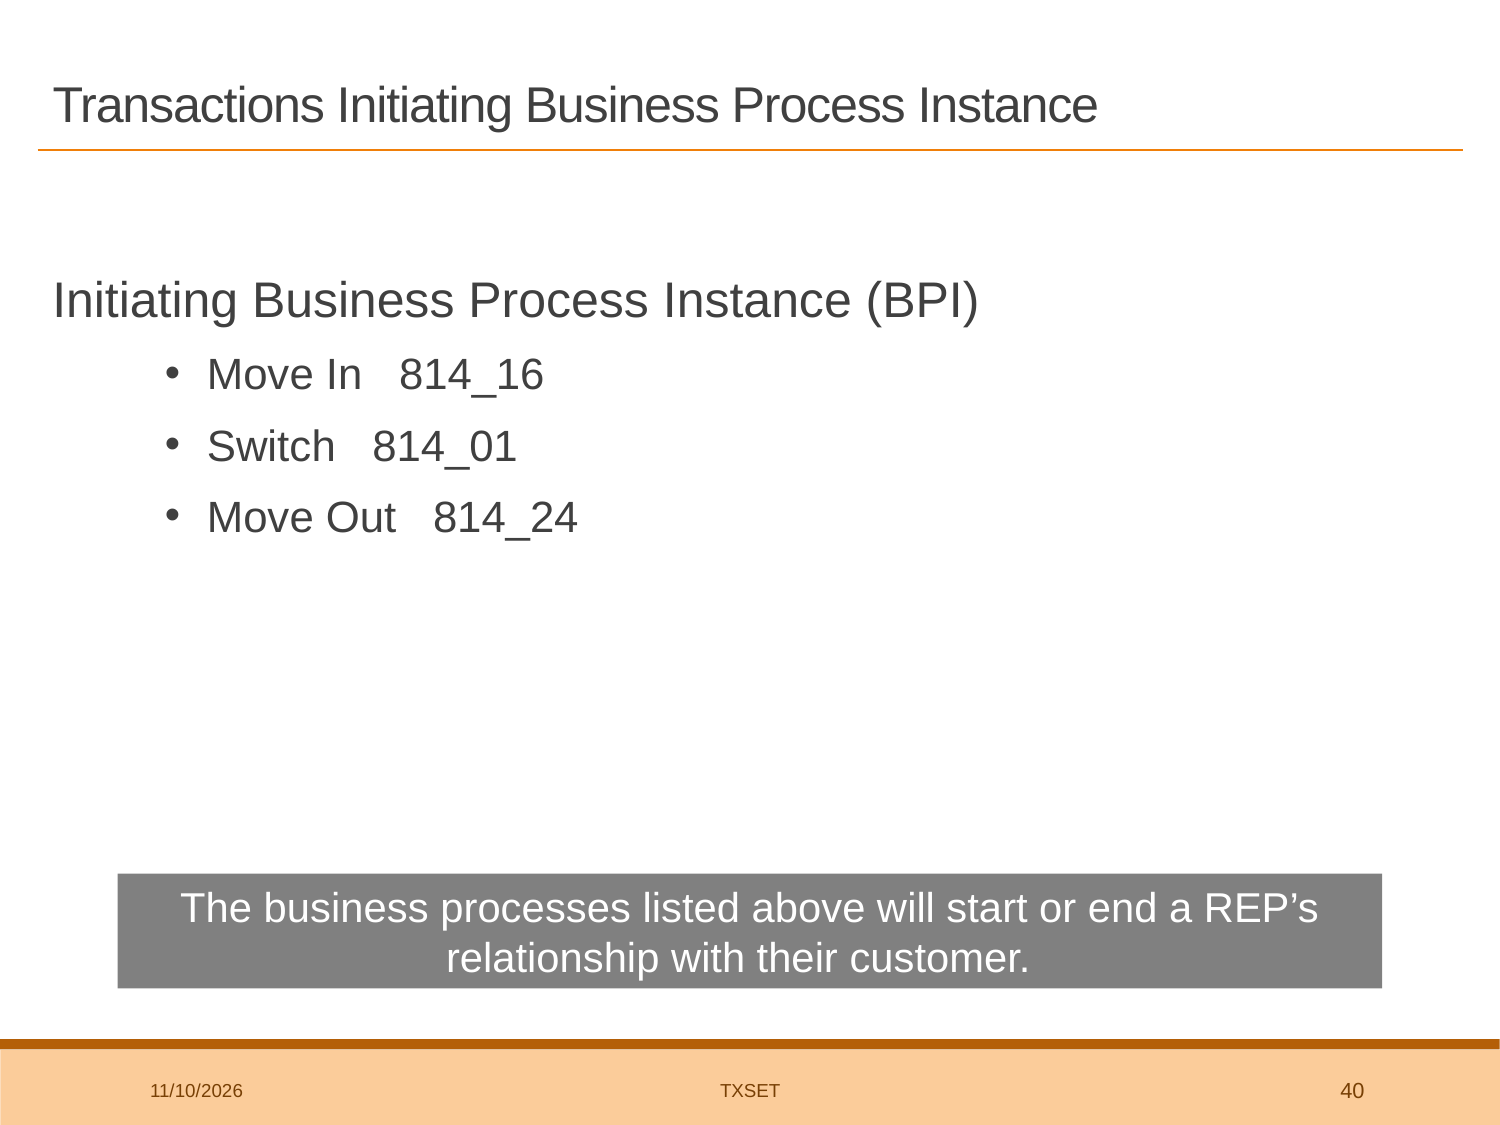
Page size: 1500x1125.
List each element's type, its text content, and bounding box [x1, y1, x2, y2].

slide_number 40 [1218, 1059, 1380, 1120]
text_box Initiating Business Process Instance (BPI) Move In 814_16 Switch 814_01 Move Out 814_24 [37, 259, 1410, 901]
text_box The business processes listed above will start or end a REP’s relationship with their customer. [117, 873, 1383, 989]
title Transactions Initiating Business Process Instance [37, 37, 1275, 141]
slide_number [135, 1059, 440, 1120]
footer TxSET [453, 1059, 1047, 1120]
